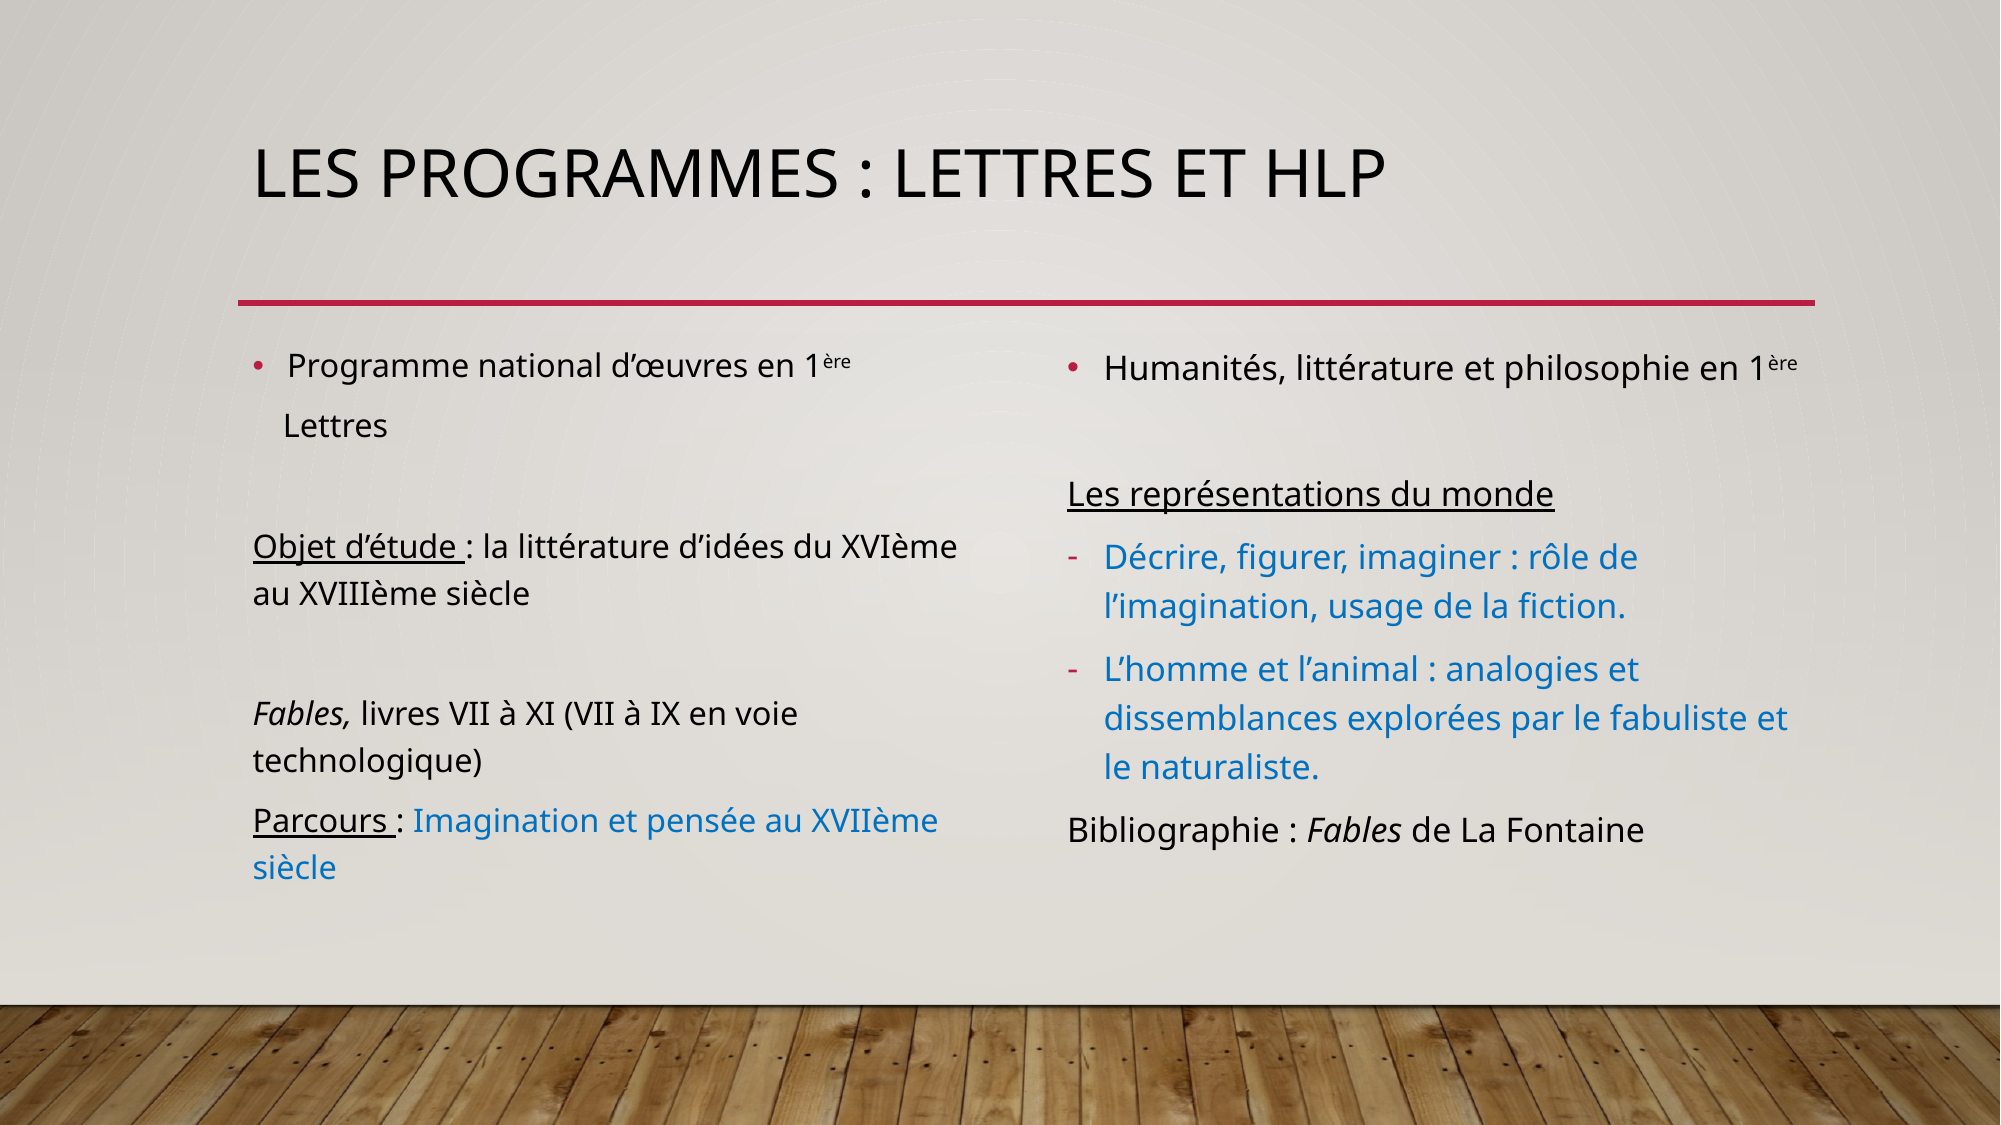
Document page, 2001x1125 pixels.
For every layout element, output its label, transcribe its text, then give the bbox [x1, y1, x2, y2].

title Les programmes : Lettres et HLP [237, 132, 1814, 306]
list Programme national d’œuvres en 1ère Lettres Objet d’étude : la littérature d’idées du XVIème au XVIIIème siècle Fables, livres VII à XI (VII à IX en voie technologique) Parcours : Imagination et pensée au XVIIème siècle [237, 329, 1000, 896]
picture [0, 1005, 2000, 1125]
list Humanités, littérature et philosophie en 1ère Les représentations du monde Décrire, figurer, imaginer : rôle de l’imagination, usage de la fiction. L’homme et l’animal : analogies et dissemblances explorées par le fabuliste et le naturaliste. Bibliographie : Fables de La Fontaine [1052, 330, 1815, 896]
